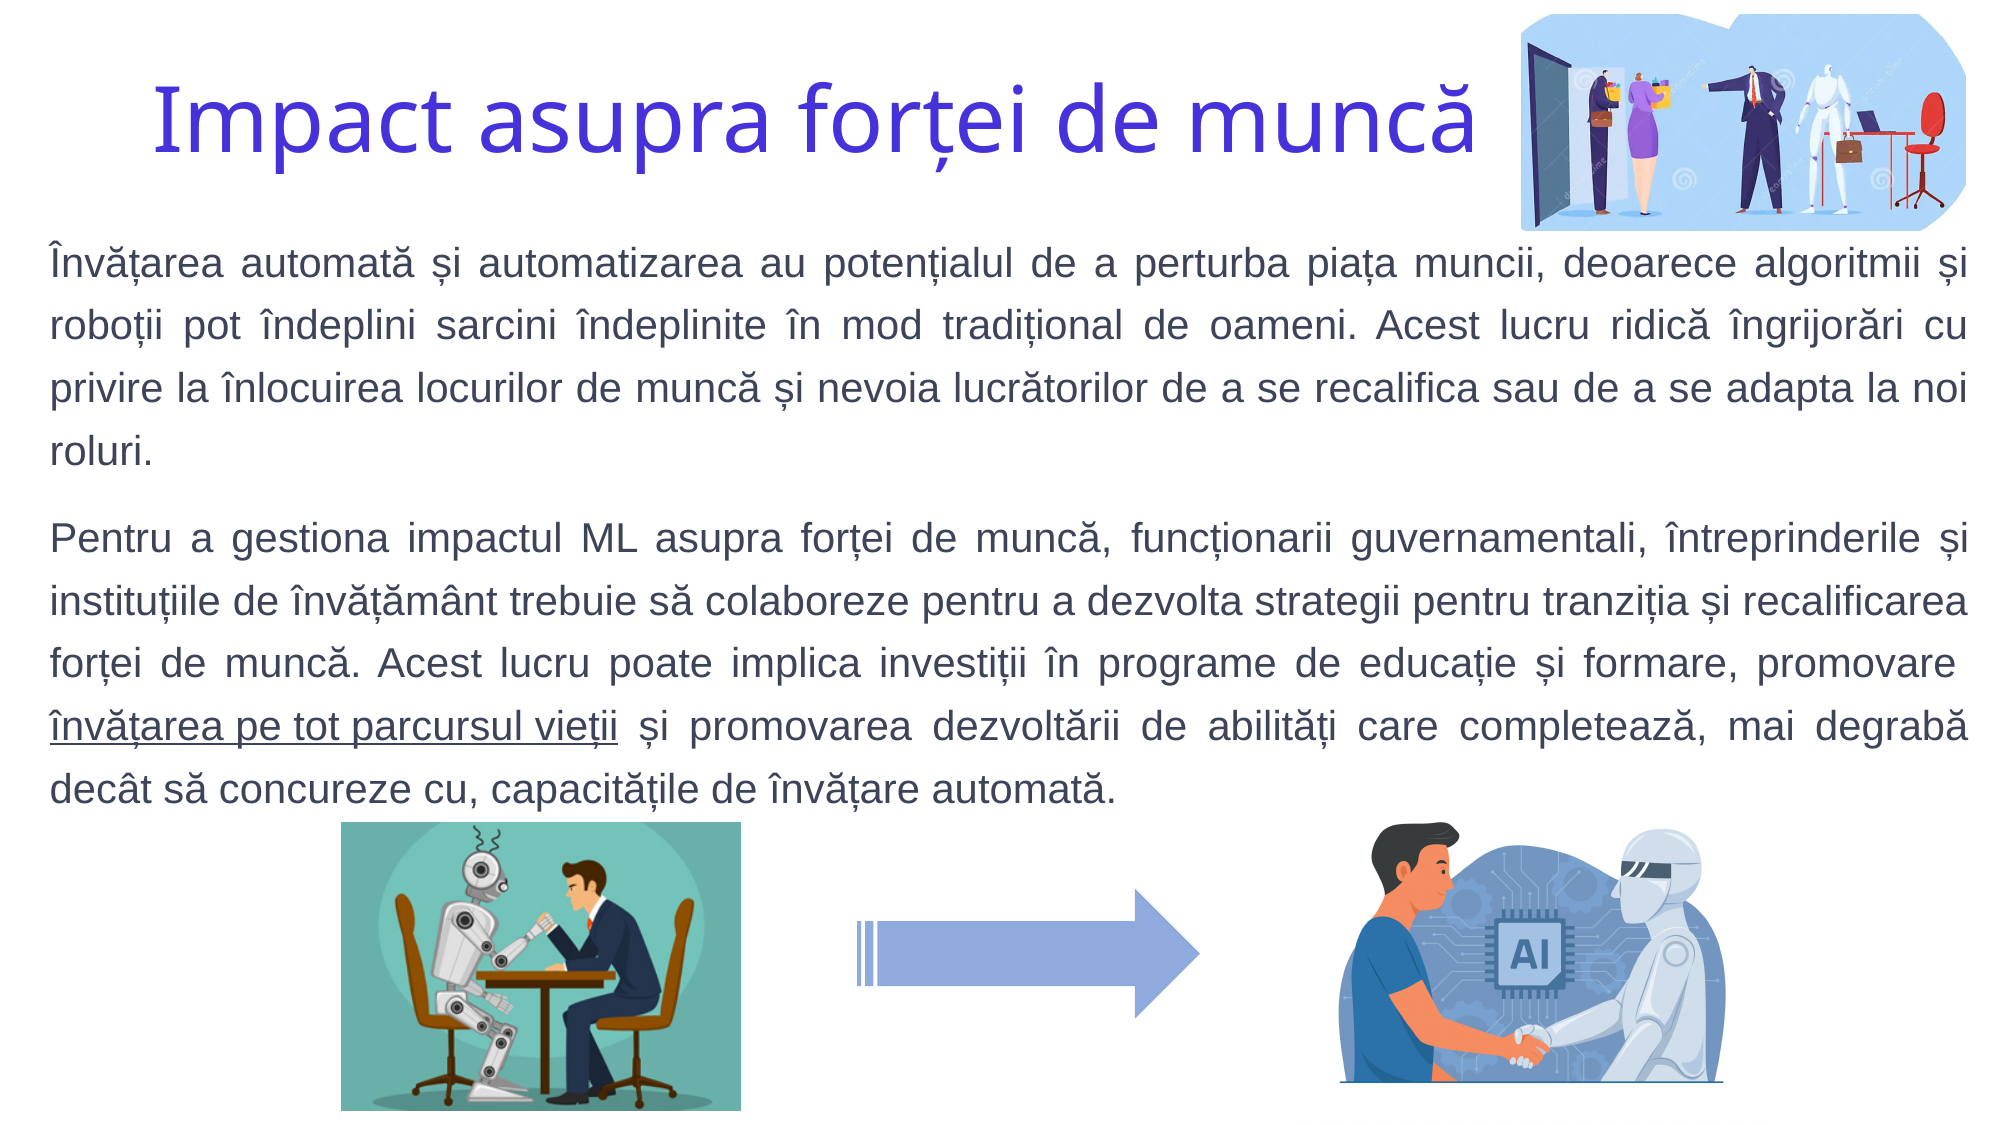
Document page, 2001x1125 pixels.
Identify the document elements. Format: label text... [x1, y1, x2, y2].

text_box [864, 920, 874, 987]
title Impact asupra forței de muncă [137, 59, 1521, 187]
list Învățarea automată și automatizarea au potențialul de a perturba piața muncii, deoarece algoritmii și roboții pot îndeplini sarcini îndeplinite în mod tradițional de oameni. Acest lucru ridică îngrijorări cu privire la înlocuirea locurilor de muncă și nevoia lucrătorilor de a se recalifica sau de a se adapta la noi roluri. Pentru a gestiona impactul ML asupra forței de muncă, funcționarii guvernamentali, întreprinderile și instituțiile de învățământ trebuie să colaboreze pentru a dezvolta strategii pentru tranziția și recalificarea forței de muncă. Acest lucru poate implica investiții în programe de educație și formare, promovare învățarea pe tot parcursul vieții și promovarea dezvoltării de abilități care completează, mai degrabă decât să concureze cu, capacitățile de învățare automată. [34, 215, 1985, 910]
picture [1521, 14, 1966, 231]
picture [341, 822, 741, 1111]
text_box [975, 537, 1025, 588]
picture [1297, 780, 1767, 1125]
text_box [856, 920, 862, 987]
text_box [876, 885, 1202, 1022]
